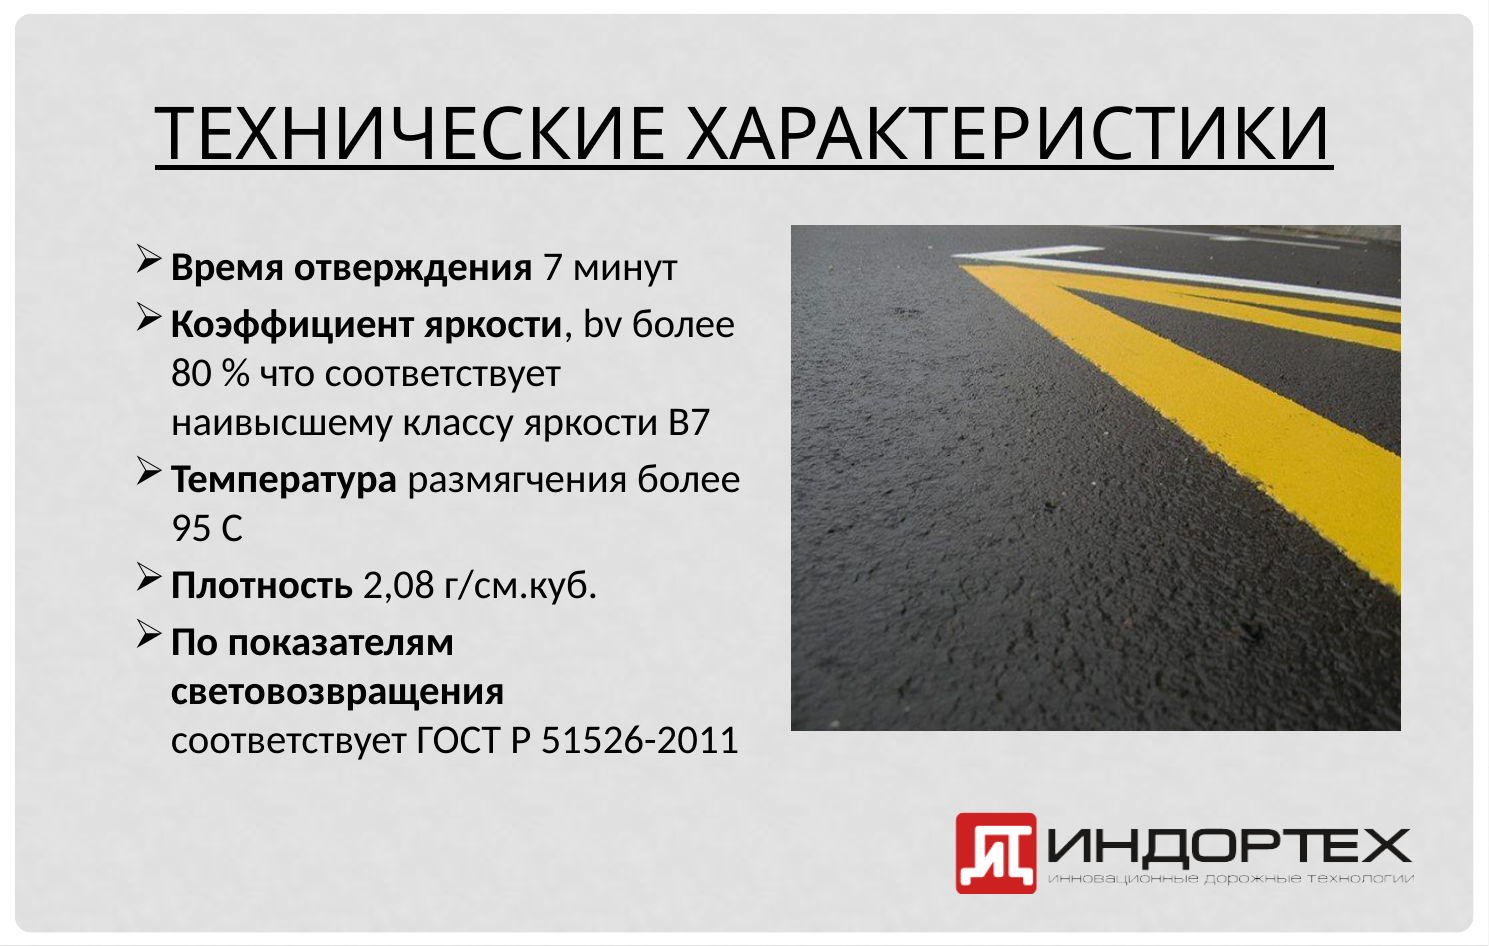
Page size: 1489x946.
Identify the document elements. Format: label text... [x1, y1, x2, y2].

title Технические характеристики [29, 35, 1460, 225]
list Время отверждения 7 минут Коэффициент яркости, bv более 80 % что соответствует наивысшему классу яркости В7 Температура размягчения более 95 С Плотность 2,08 г/см.куб. По показателям световозвращения соответствует ГОСТ Р 51526-2011 [99, 232, 757, 781]
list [790, 224, 1401, 731]
picture [954, 812, 1414, 894]
